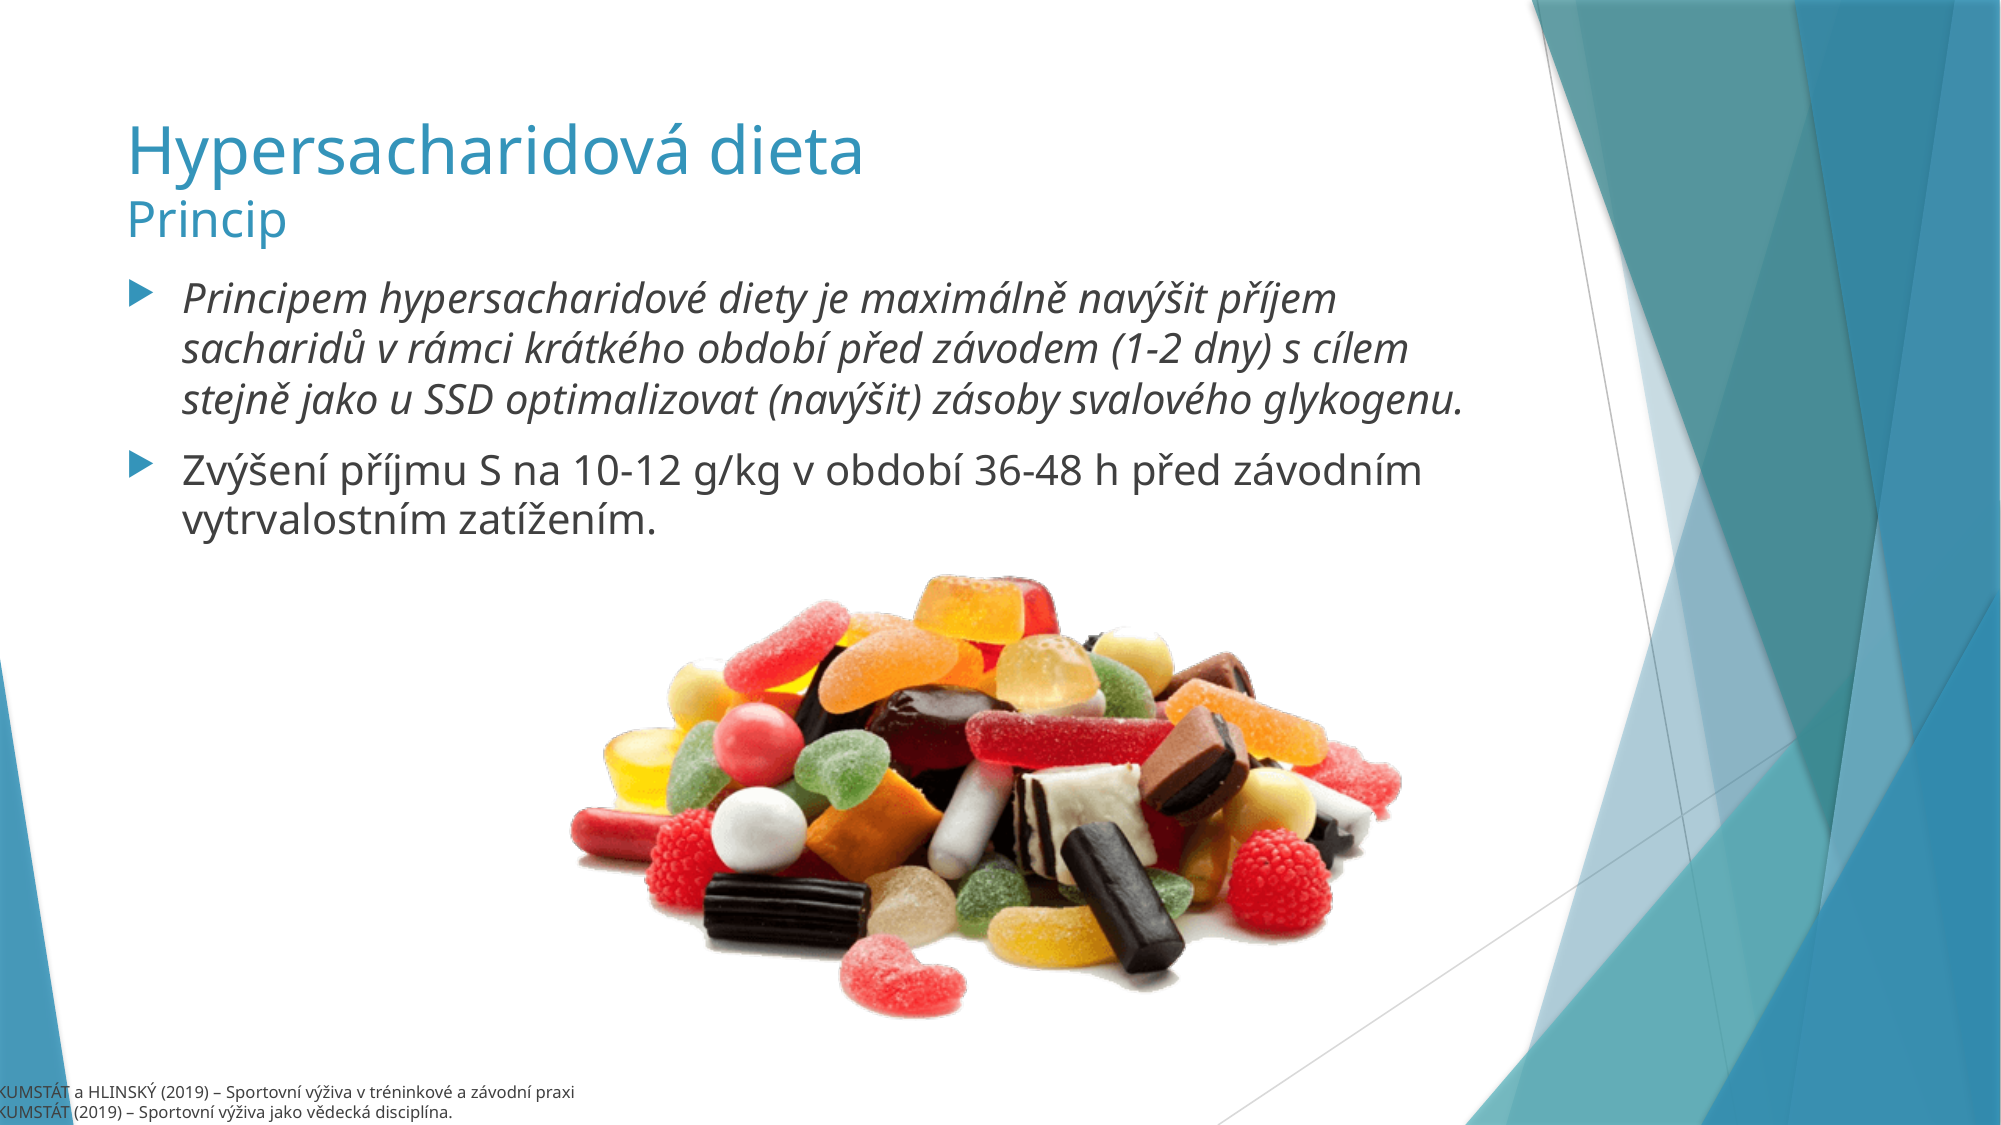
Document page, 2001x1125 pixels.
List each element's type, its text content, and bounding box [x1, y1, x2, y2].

picture [514, 495, 1454, 1122]
text_box KUMSTÁT a HLINSKÝ (2019) – Sportovní výživa v tréninkové a závodní praxi KUMSTÁT (2019) – Sportovní výživa jako vědecká disciplína. [0, 1074, 510, 1125]
list Principem hypersacharidové diety je maximálně navýšit příjem sacharidů v rámci krátkého období před závodem (1-2 dny) s cílem stejně jako u SSD optimalizovat (navýšit) zásoby svalového glykogenu. Zvýšení příjmu S na 10-12 g/kg v období 36-48 h před závodním vytrvalostním zatížením. [111, 264, 1538, 1025]
title Hypersacharidová dieta Princip [111, 99, 1522, 264]
